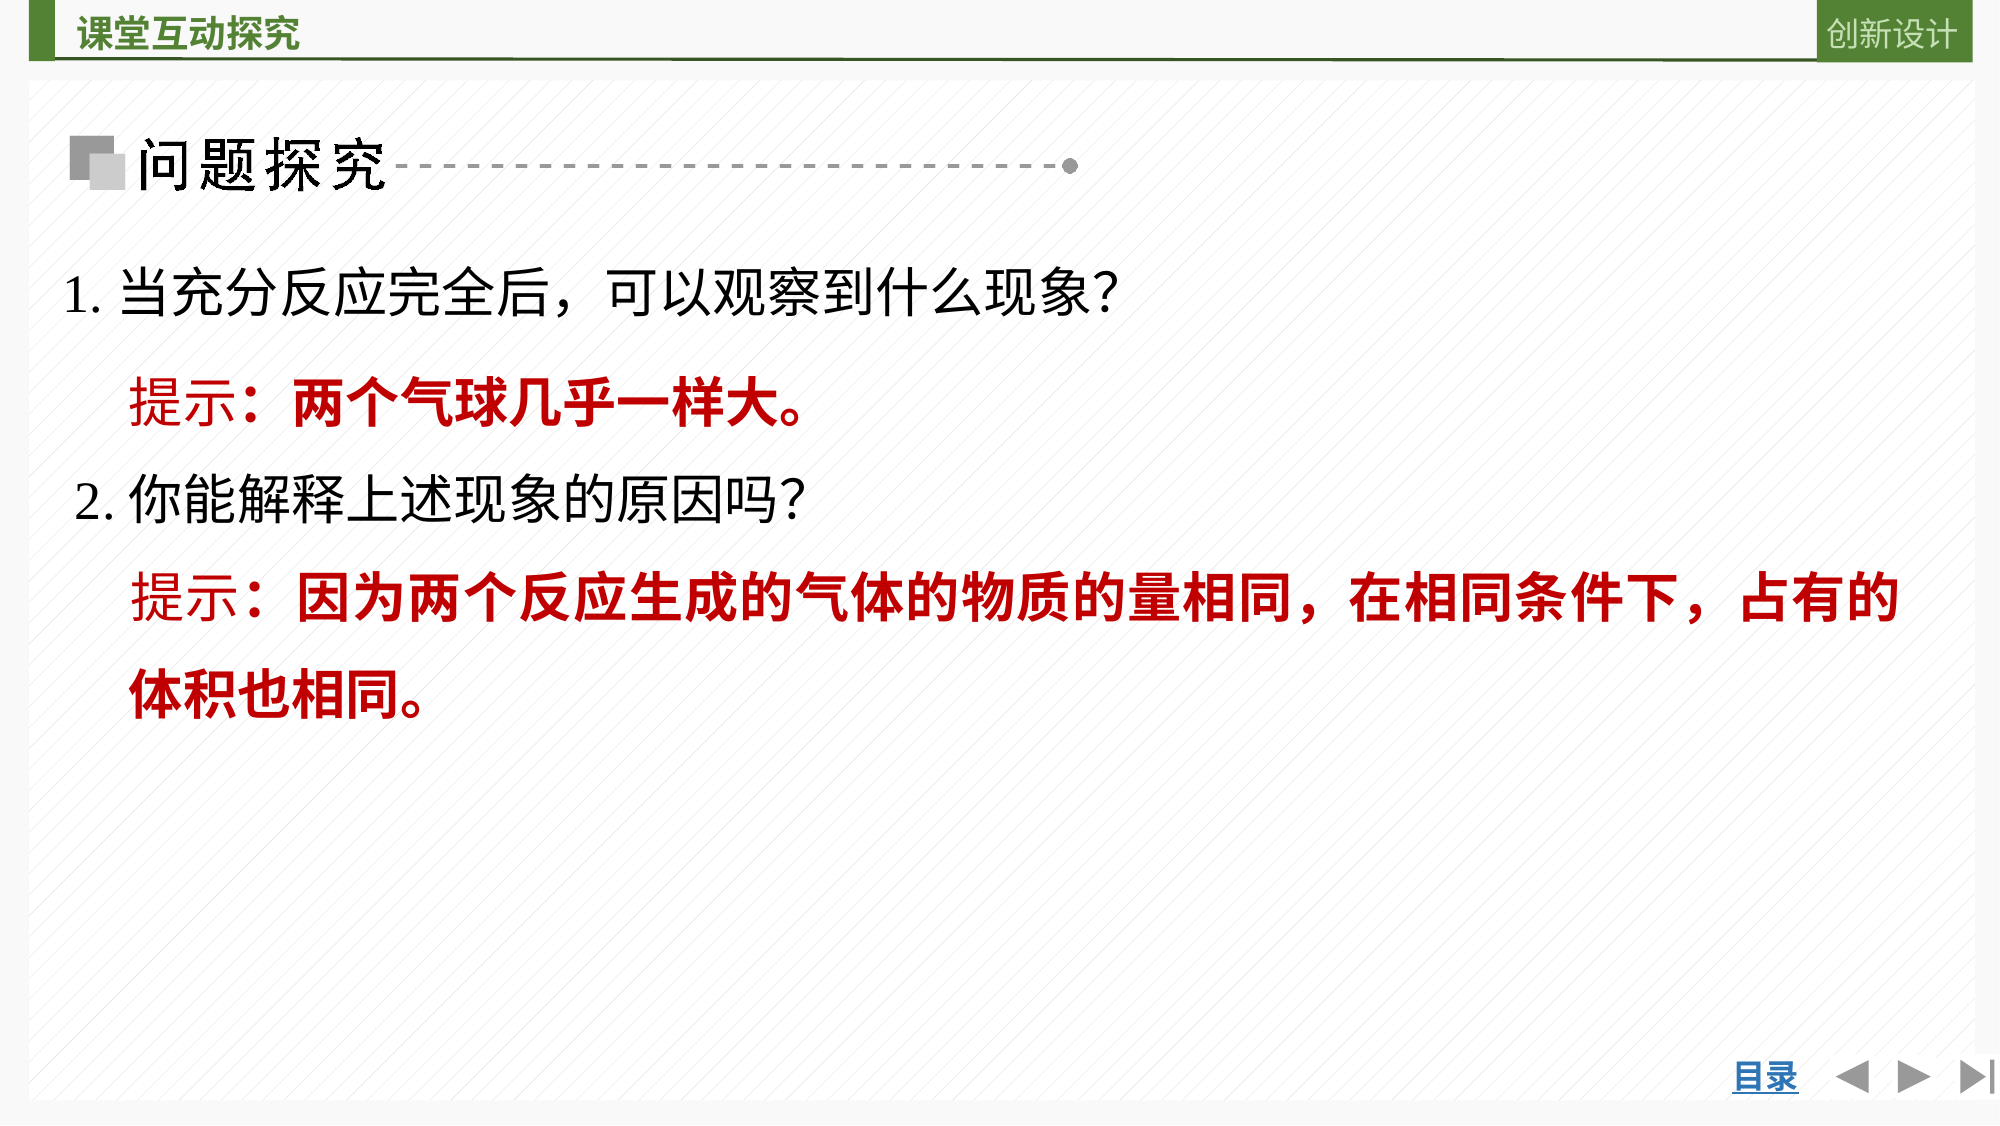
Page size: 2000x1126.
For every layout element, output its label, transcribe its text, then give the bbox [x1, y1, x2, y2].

text_box 提示：两个气球几乎一样大。 2.你能解释上述现象的原因吗？ 提示：因为两个反应生成的气体的物质的量相同，在相同条件下，占有的 体积也相同。 [54, 325, 1925, 736]
picture [53, 121, 1086, 209]
text_box 1.当充分反应完全后，可以观察到什么现象？ [42, 215, 1955, 333]
